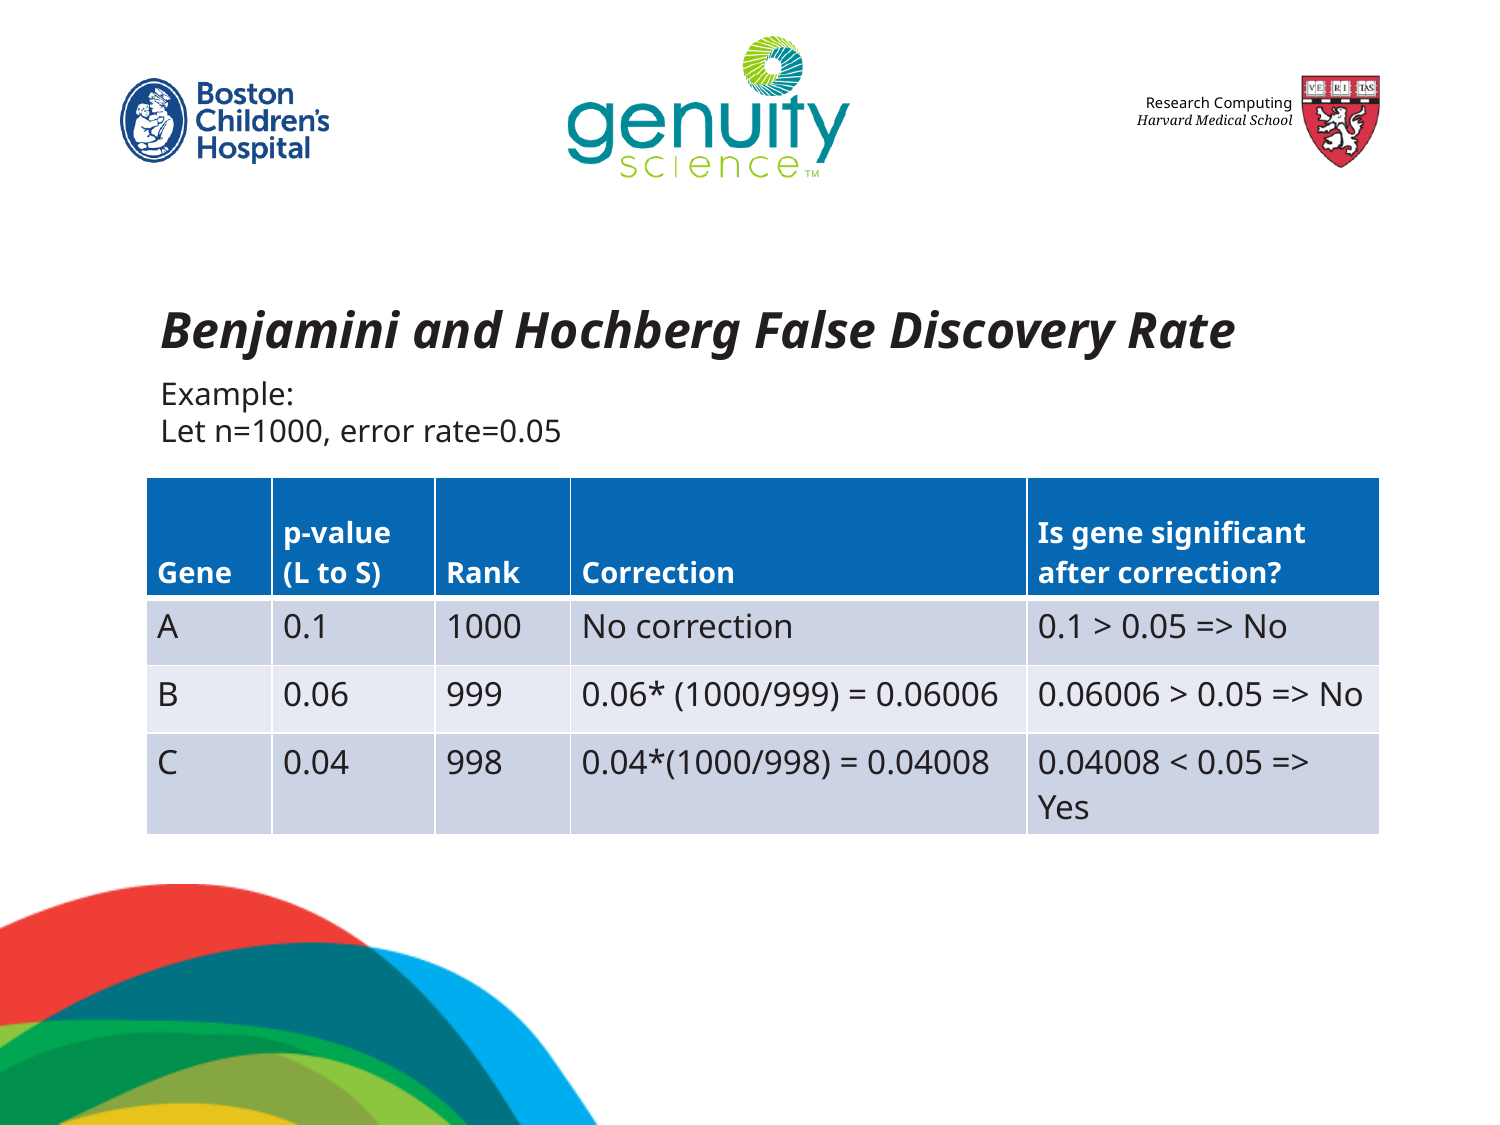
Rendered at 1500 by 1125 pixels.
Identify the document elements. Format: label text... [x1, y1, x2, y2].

table_cell 0.06 [273, 666, 434, 732]
picture [120, 78, 329, 164]
picture [558, 32, 856, 190]
picture [1301, 75, 1380, 168]
table_cell 999 [436, 666, 570, 732]
picture [0, 884, 598, 1125]
table_cell 0.06* (1000/999) = 0.06006 [571, 666, 1026, 732]
table_cell 0.04008 < 0.05 => Yes [1028, 734, 1379, 834]
table_header Rank [436, 478, 570, 595]
table_header Correction [571, 478, 1026, 595]
table_cell 998 [436, 734, 570, 834]
table_cell 0.1 > 0.05 => No [1028, 601, 1379, 665]
table_header Gene [147, 478, 271, 595]
text_box Example: Let n=1000, error rate=0.05 [145, 366, 667, 457]
table_cell 0.06006 > 0.05 => No [1028, 666, 1379, 732]
table_cell 0.04*(1000/998) = 0.04008 [571, 734, 1026, 834]
table_cell 1000 [436, 601, 570, 665]
table_cell No correction [571, 601, 1026, 665]
table_cell B [147, 666, 271, 732]
table_header p-value (L to S) [273, 478, 434, 595]
table_cell 0.1 [273, 601, 434, 665]
text_box Benjamini and Hochberg False Discovery Rate [145, 291, 1360, 366]
table_cell 0.04 [273, 734, 434, 834]
table_header Is gene significant after correction? [1028, 478, 1379, 595]
table_cell A [147, 601, 271, 665]
table_cell C [147, 734, 271, 834]
